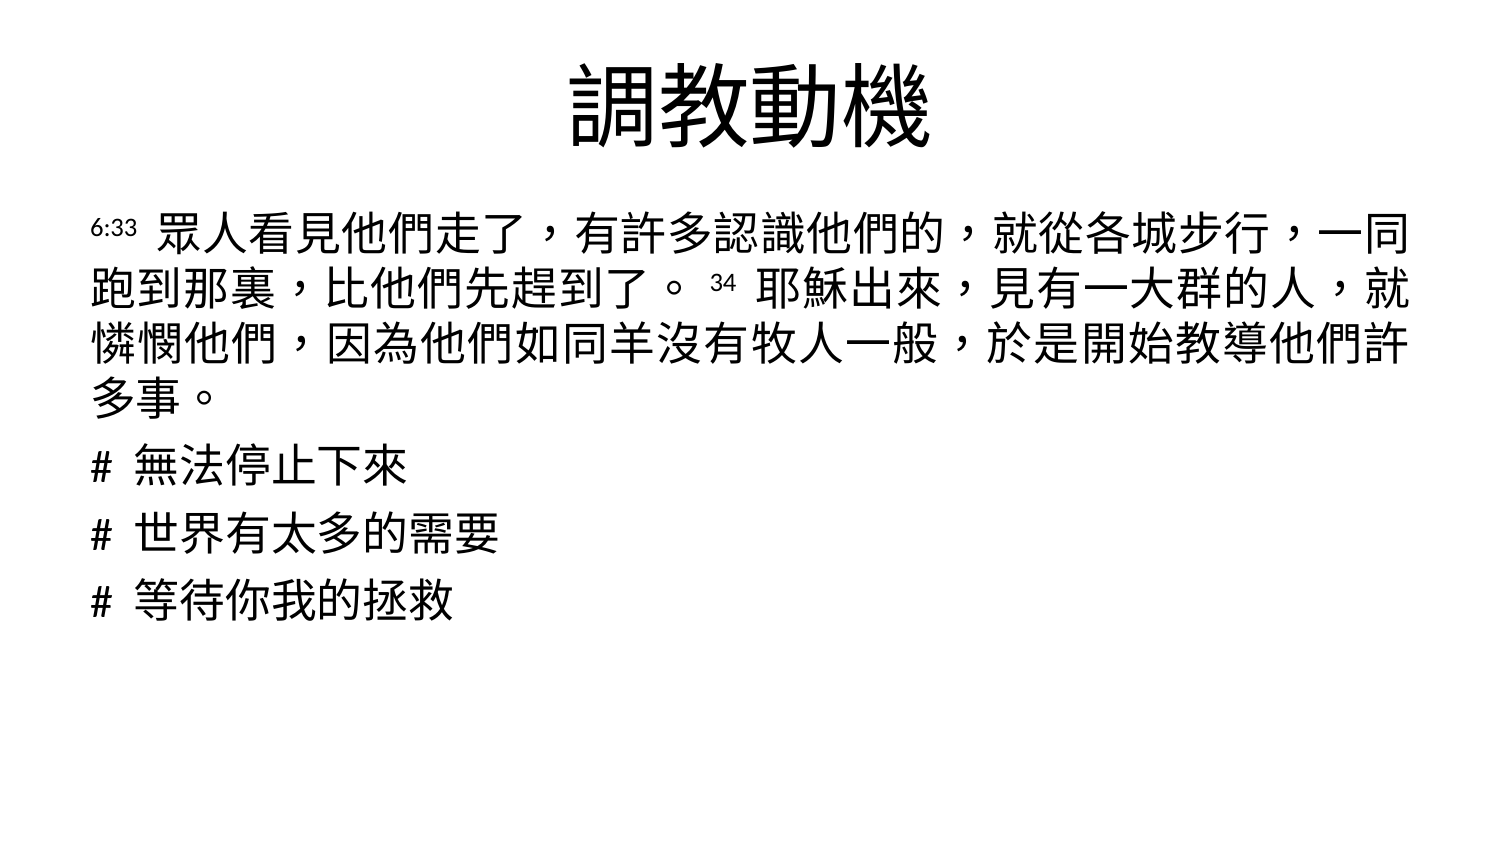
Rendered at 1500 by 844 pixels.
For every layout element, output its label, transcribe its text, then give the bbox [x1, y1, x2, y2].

title 調教動機 [75, 33, 1425, 175]
list 6:33 眾人看見他們走了，有許多認識他們的，就從各城步行，一同跑到那裏，比他們先趕到了。34 耶穌出來，見有一大群的人，就憐憫他們，因為他們如同羊沒有牧人一般，於是開始教導他們許多事。 # 無法停止下來 # 世界有太多的需要 # 等待你我的拯救 [75, 196, 1425, 754]
